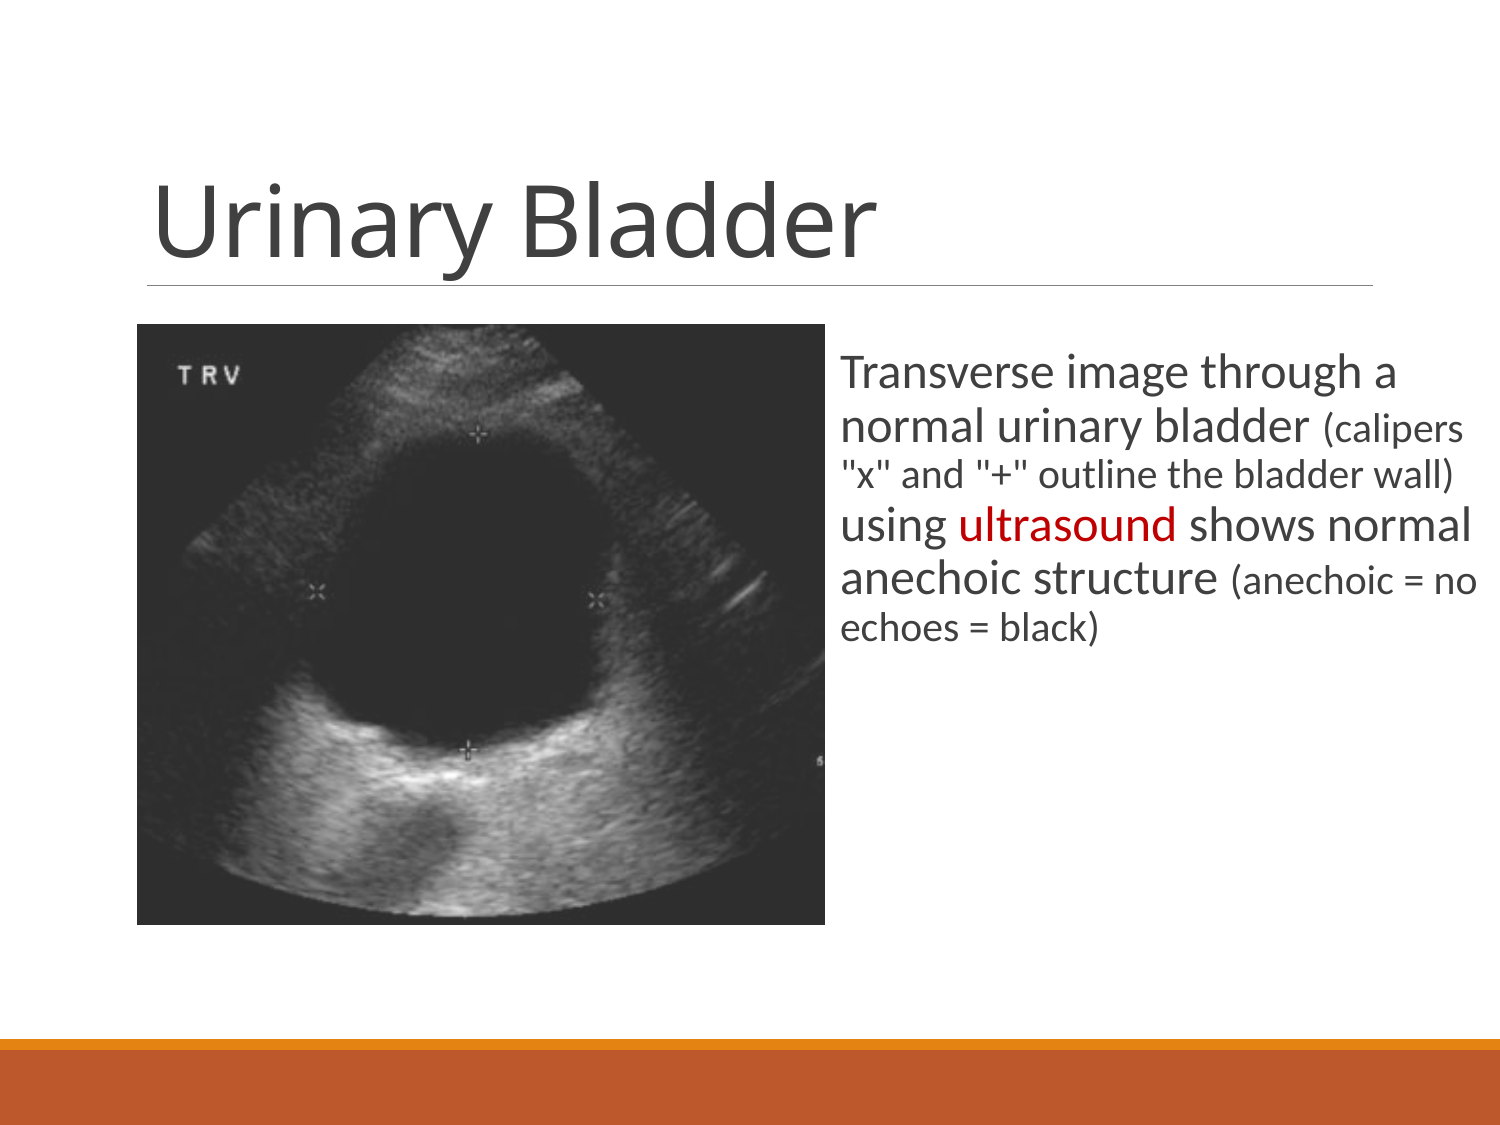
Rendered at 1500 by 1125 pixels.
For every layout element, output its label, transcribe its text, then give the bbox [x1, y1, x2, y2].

list Transverse image through a normal urinary bladder (calipers "x" and "+" outline the bladder wall) using ultrasound shows normal anechoic structure (anechoic = no echoes = black) [833, 337, 1488, 688]
picture [136, 324, 826, 926]
title Urinary Bladder [135, 47, 1373, 285]
